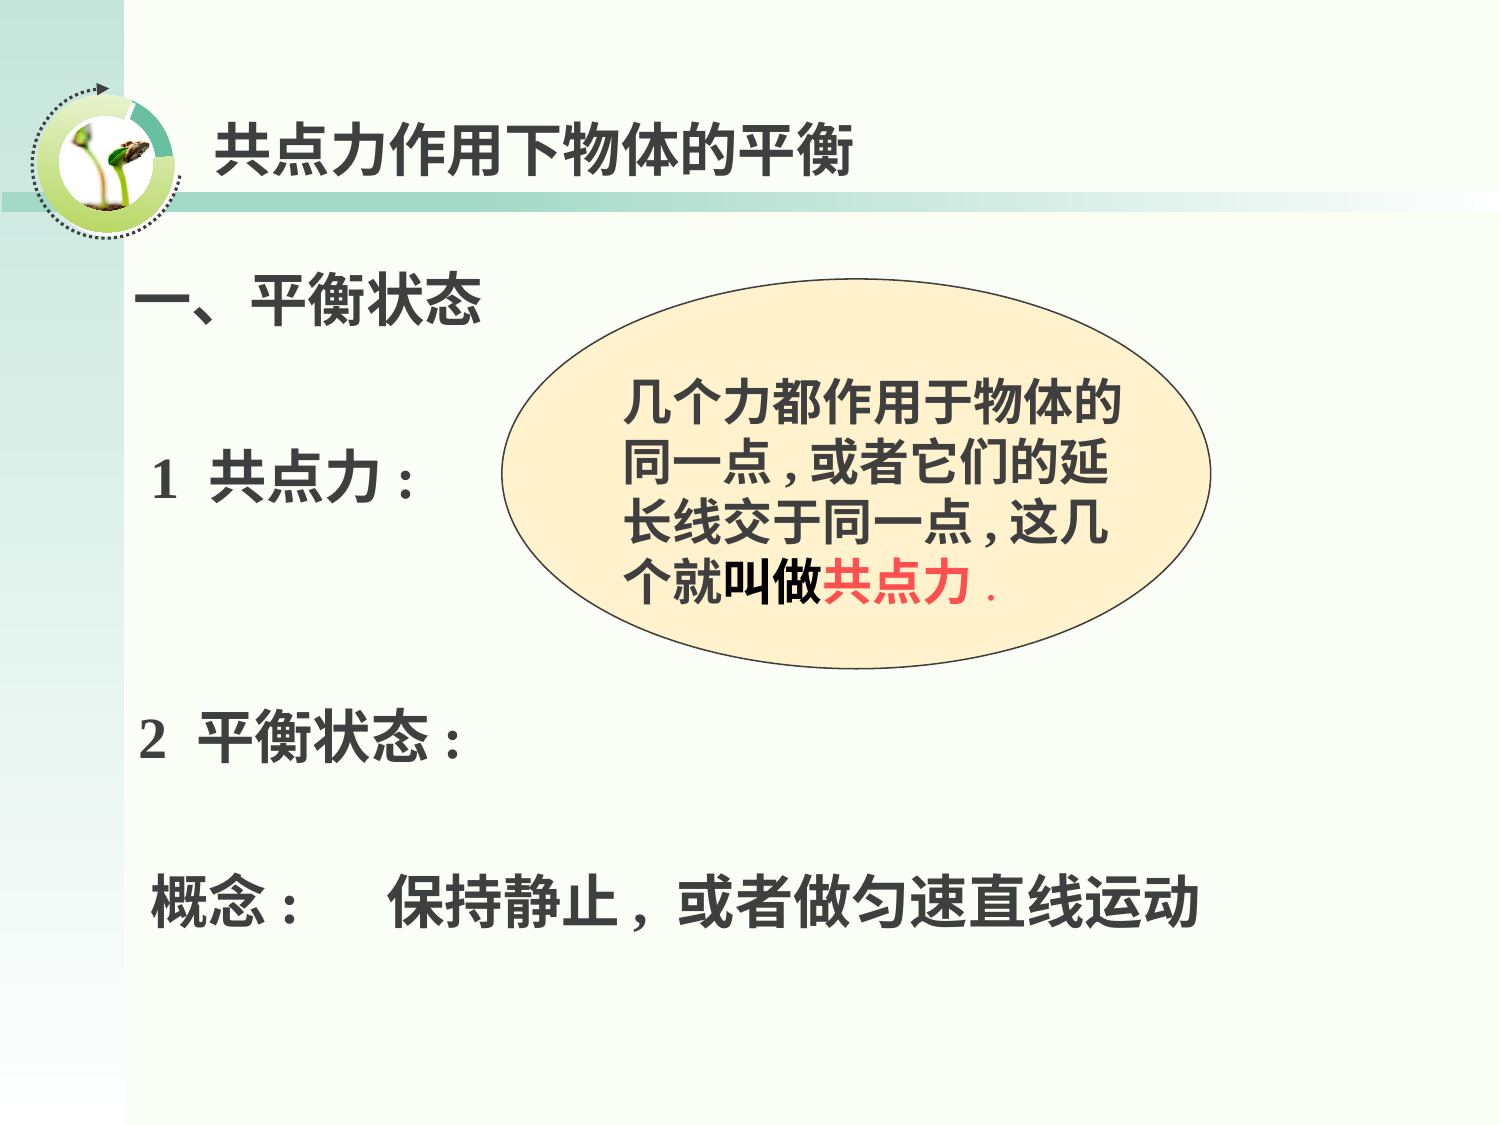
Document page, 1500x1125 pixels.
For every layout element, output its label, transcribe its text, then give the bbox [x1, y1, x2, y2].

text_box 2 平衡状态: [123, 692, 501, 778]
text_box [501, 278, 1211, 894]
text_box 概念: 保持静止, 或者做匀速直线运动 [135, 857, 1412, 1042]
picture [62, 120, 155, 211]
text_box 1 共点力: [135, 432, 501, 518]
text_box 一、平衡状态 [118, 255, 627, 341]
title 共点力作用下物体的平衡 [198, 113, 1420, 226]
